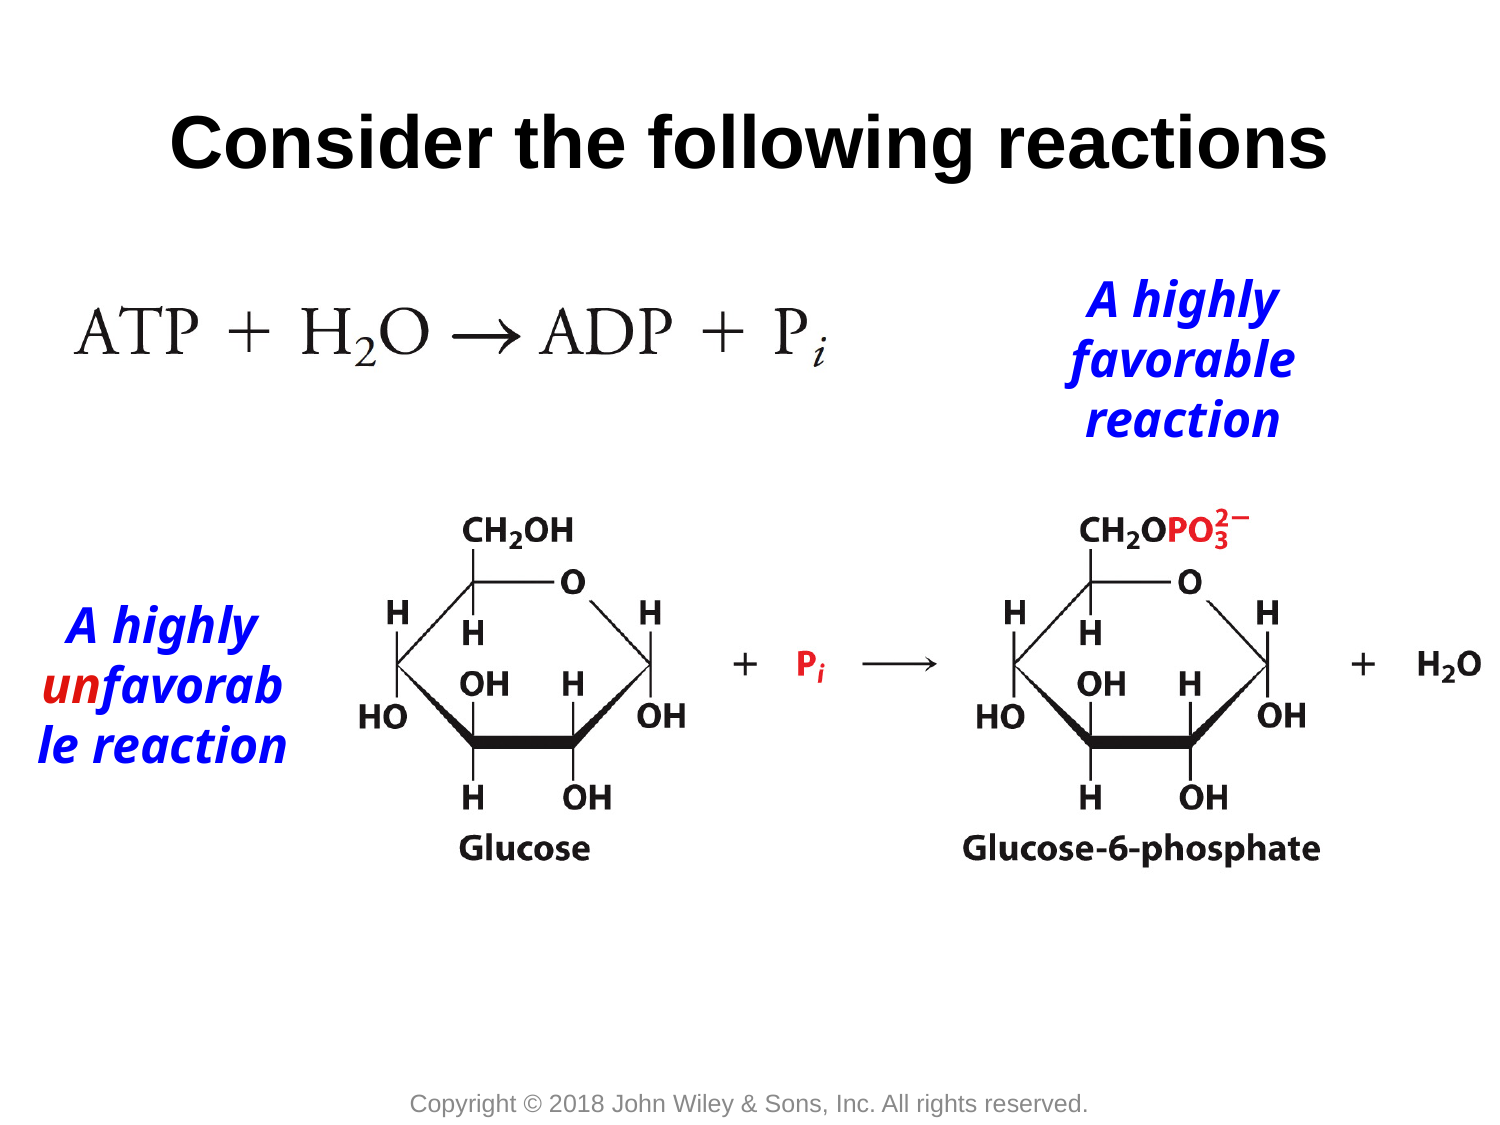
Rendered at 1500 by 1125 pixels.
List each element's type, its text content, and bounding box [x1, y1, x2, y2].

text_box A highly unfavorable reaction [20, 586, 306, 781]
picture [62, 289, 845, 382]
text_box A highly favorable reaction [988, 259, 1379, 455]
footer Copyright © 2018 John Wiley & Sons, Inc. All rights reserved. [267, 1065, 1233, 1125]
title Consider the following reactions [75, 45, 1425, 233]
picture [349, 503, 1485, 883]
